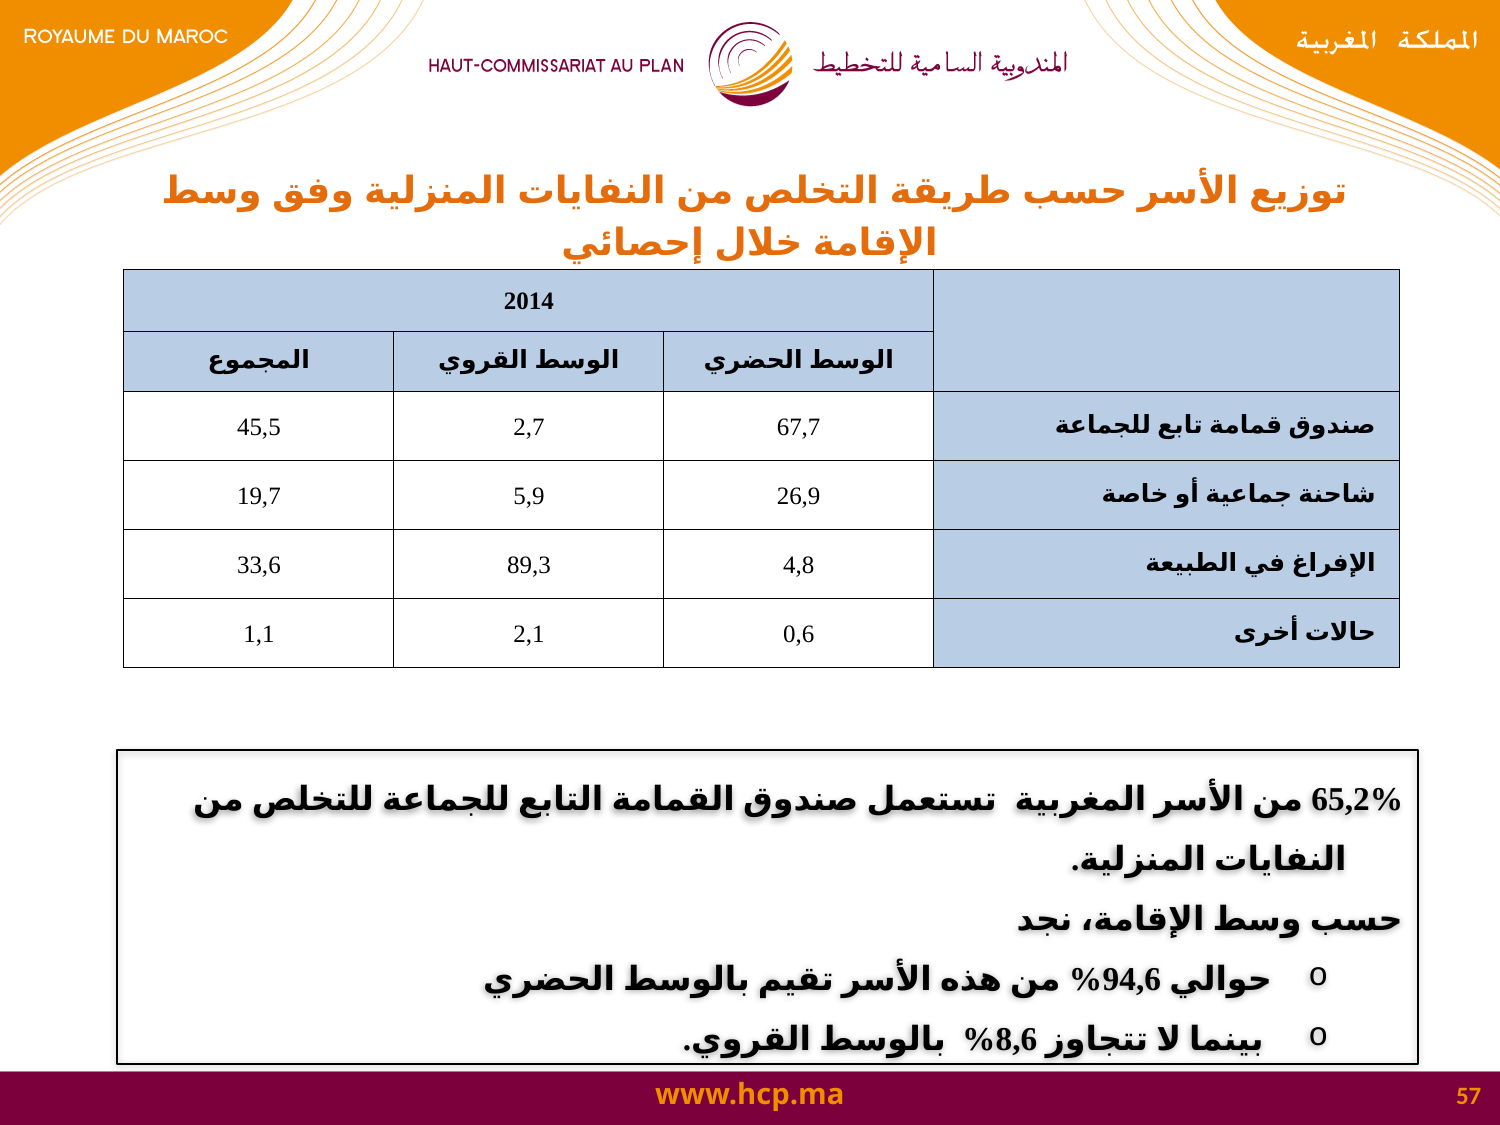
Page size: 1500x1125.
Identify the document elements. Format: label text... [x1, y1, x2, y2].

table_cell 0,6 [664, 599, 933, 667]
table_cell 45,5 [124, 392, 393, 460]
slide_number 57 [1269, 1068, 1497, 1122]
table_cell صندوق قمامة تابع للجماعة [934, 392, 1399, 460]
table_cell حالات أخرى [934, 599, 1399, 667]
table_cell 19,7 [124, 461, 393, 529]
picture [0, 0, 1500, 1125]
table_header [934, 270, 1399, 391]
table_cell الوسط القروي [394, 332, 663, 391]
table_cell 5,9 [394, 461, 663, 529]
table_cell شاحنة جماعية أو خاصة [934, 461, 1399, 529]
table_cell 4,8 [664, 530, 933, 598]
text_box 65,2% من الأسر المغربية تستعمل صندوق القمامة التابع للجماعة للتخلص من النفايات المنزلية. حسب وسط الإقامة، نجد حوالي 94,6% من هذه الأسر تقيم بالوسط الحضري بينما لا تتجاوز 8,6% بالوسط القروي. [116, 749, 1419, 1065]
table_cell الوسط الحضري [664, 332, 933, 391]
table_cell المجموع [124, 332, 393, 391]
table_cell 26,9 [664, 461, 933, 529]
table_cell 2,1 [394, 599, 663, 667]
table_header 2014 [124, 270, 933, 331]
table_cell 67,7 [664, 392, 933, 460]
table_cell 1,1 [124, 599, 393, 667]
table_cell 89,3 [394, 530, 663, 598]
table_cell 2,7 [394, 392, 663, 460]
text_box توزيع الأسر حسب طريقة التخلص من النفايات المنزلية وفق وسط الإقامة خلال إحصائي [140, 152, 1370, 269]
table_cell الإفراغ في الطبيعة [934, 530, 1399, 598]
table_cell 33,6 [124, 530, 393, 598]
